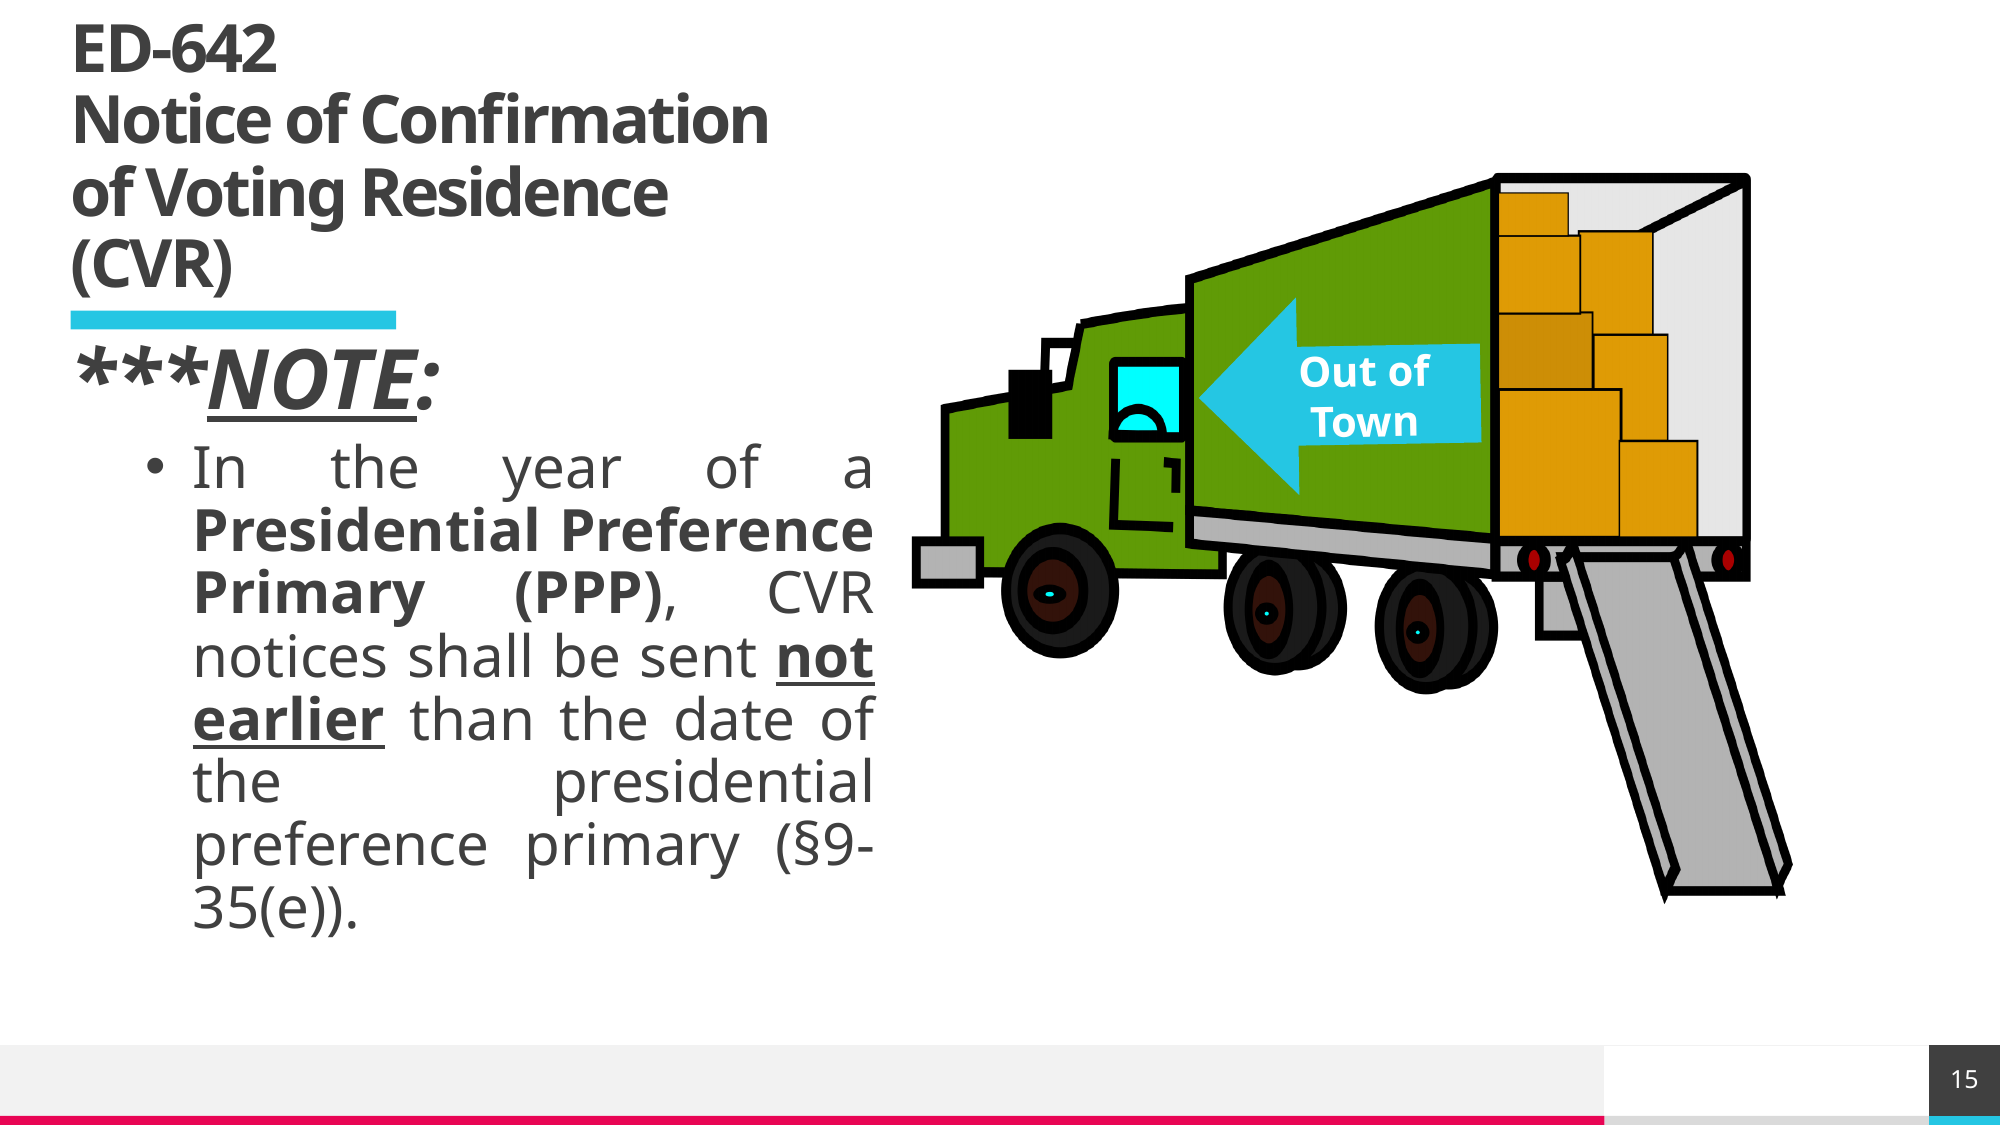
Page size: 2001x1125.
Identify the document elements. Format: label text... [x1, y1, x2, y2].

list ***NOTE: In the year of a Presidential Preference Primary (PPP), CVR notices shall be sent not earlier than the date of the presidential preference primary (§9-35(e)). [70, 337, 811, 963]
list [811, 22, 1930, 988]
title ED-642 Notice of Confirmation of Voting Residence (CVR) ​ [70, 70, 811, 303]
slide_number 15 [1929, 1045, 2000, 1116]
